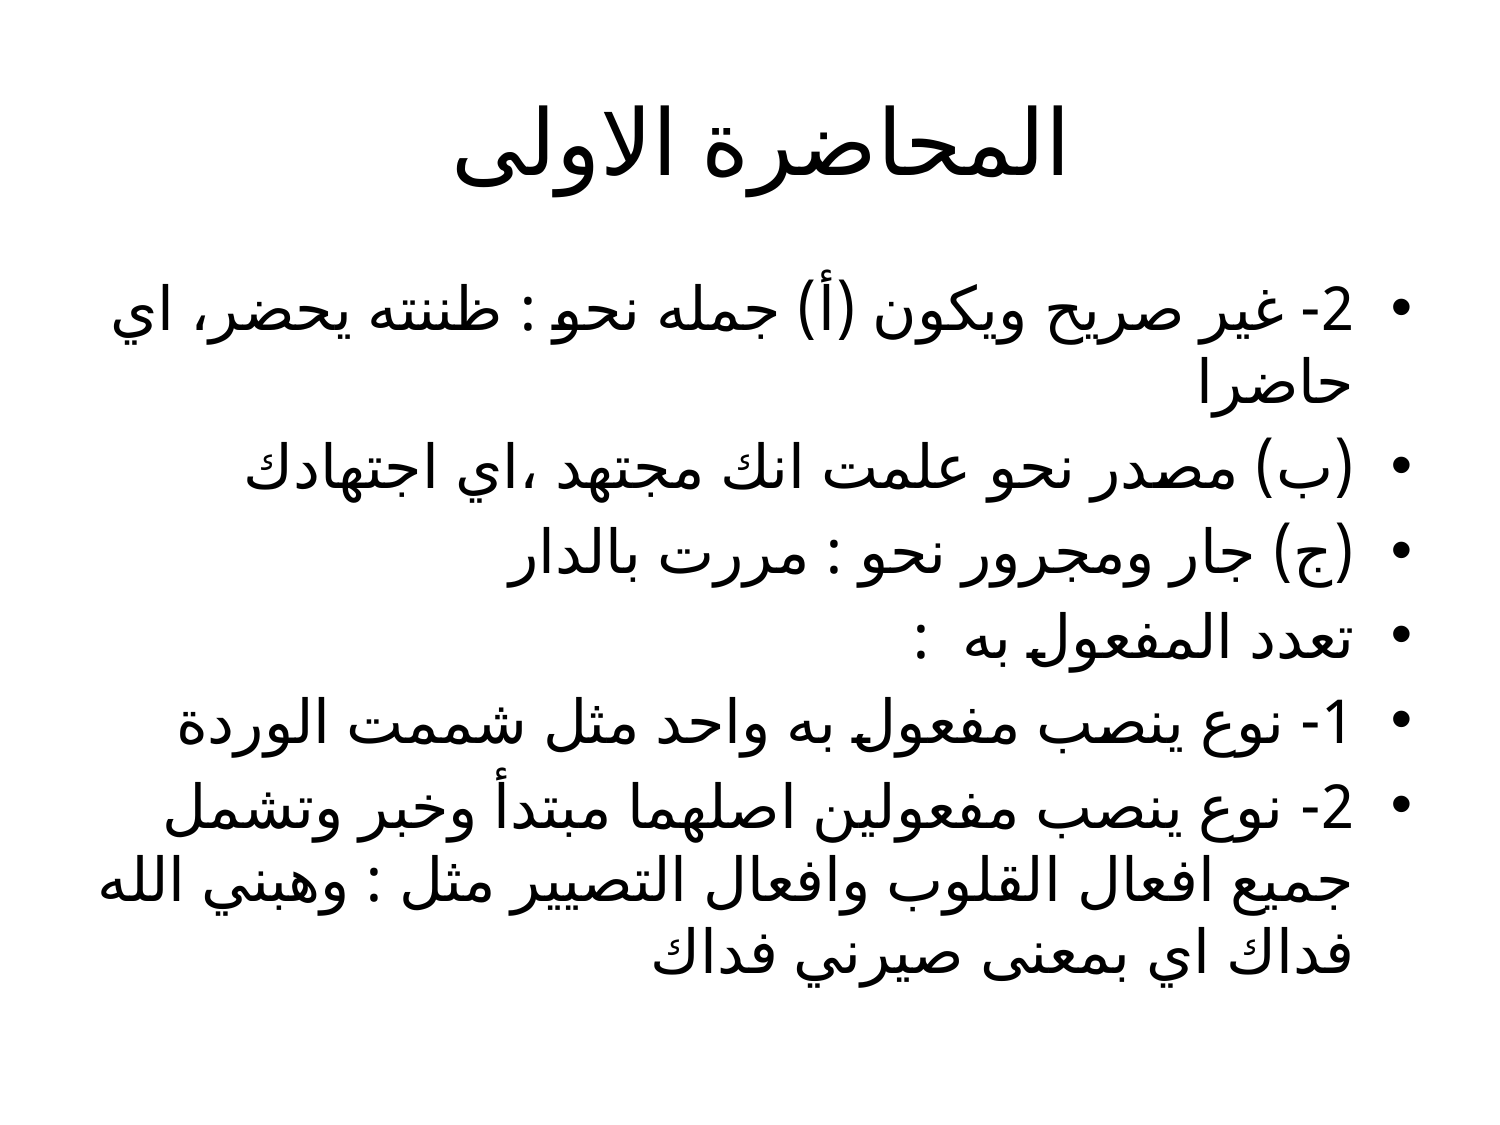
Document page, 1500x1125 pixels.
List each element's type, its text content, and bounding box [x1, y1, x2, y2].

title المحاضرة الاولى [75, 45, 1425, 233]
list 2- غير صريح ويكون (أ) جمله نحو : ظننته يحضر، اي حاضرا (ب) مصدر نحو علمت انك مجتهد ،اي اجتهادك (ج) جار ومجرور نحو : مررت بالدار تعدد المفعول به : 1- نوع ينصب مفعول به واحد مثل شممت الوردة 2- نوع ينصب مفعولين اصلهما مبتدأ وخبر وتشمل جميع افعال القلوب وافعال التصيير مثل : وهبني الله فداك اي بمعنى صيرني فداك [75, 262, 1425, 1005]
